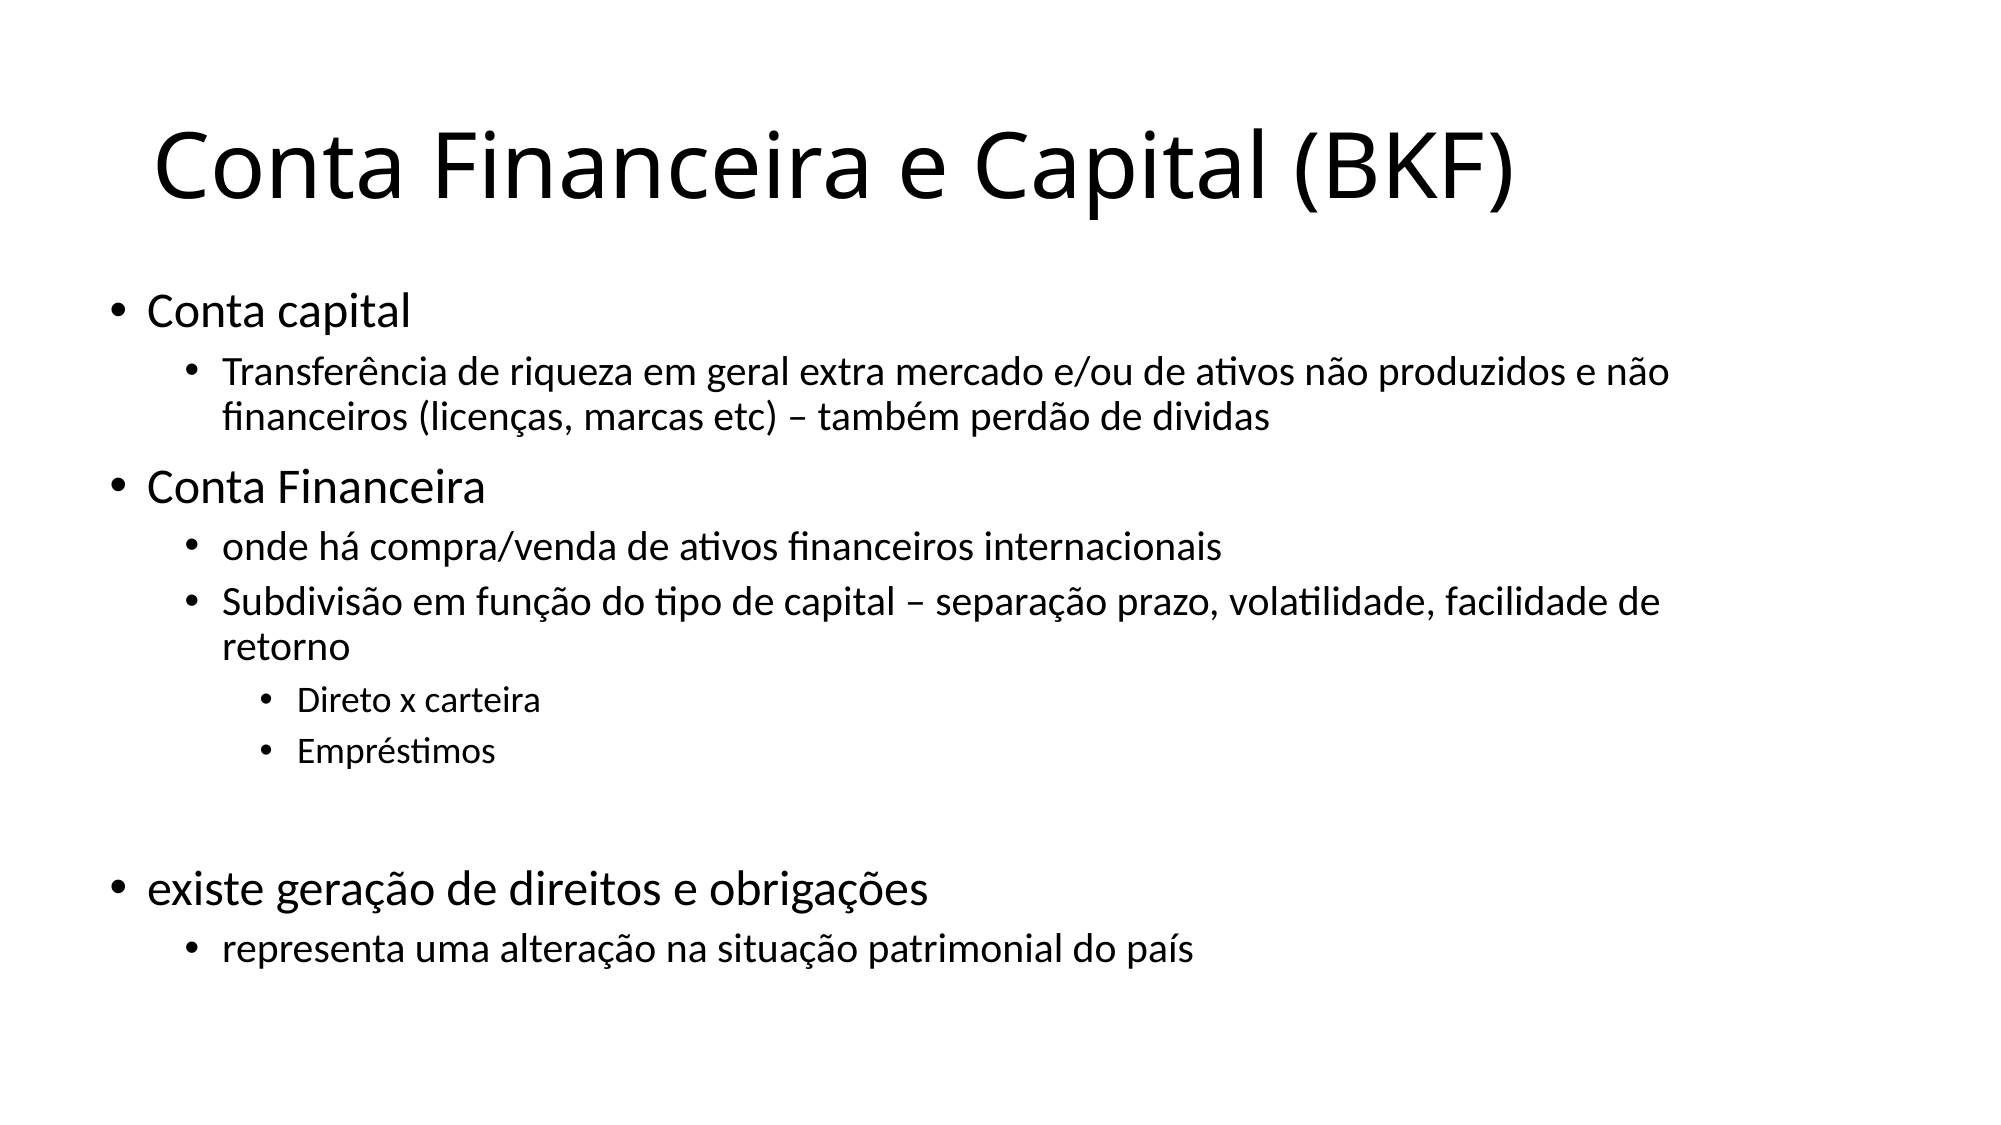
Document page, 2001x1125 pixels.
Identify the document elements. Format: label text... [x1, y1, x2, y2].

list Conta capital Transferência de riqueza em geral extra mercado e/ou de ativos não produzidos e não financeiros (licenças, marcas etc) – também perdão de dividas Conta Financeira onde há compra/venda de ativos financeiros internacionais Subdivisão em função do tipo de capital – separação prazo, volatilidade, facilidade de retorno Direto x carteira Empréstimos existe geração de direitos e obrigações representa uma alteração na situação patrimonial do país [94, 277, 1721, 1125]
title Conta Financeira e Capital (BKF) [137, 59, 1863, 278]
